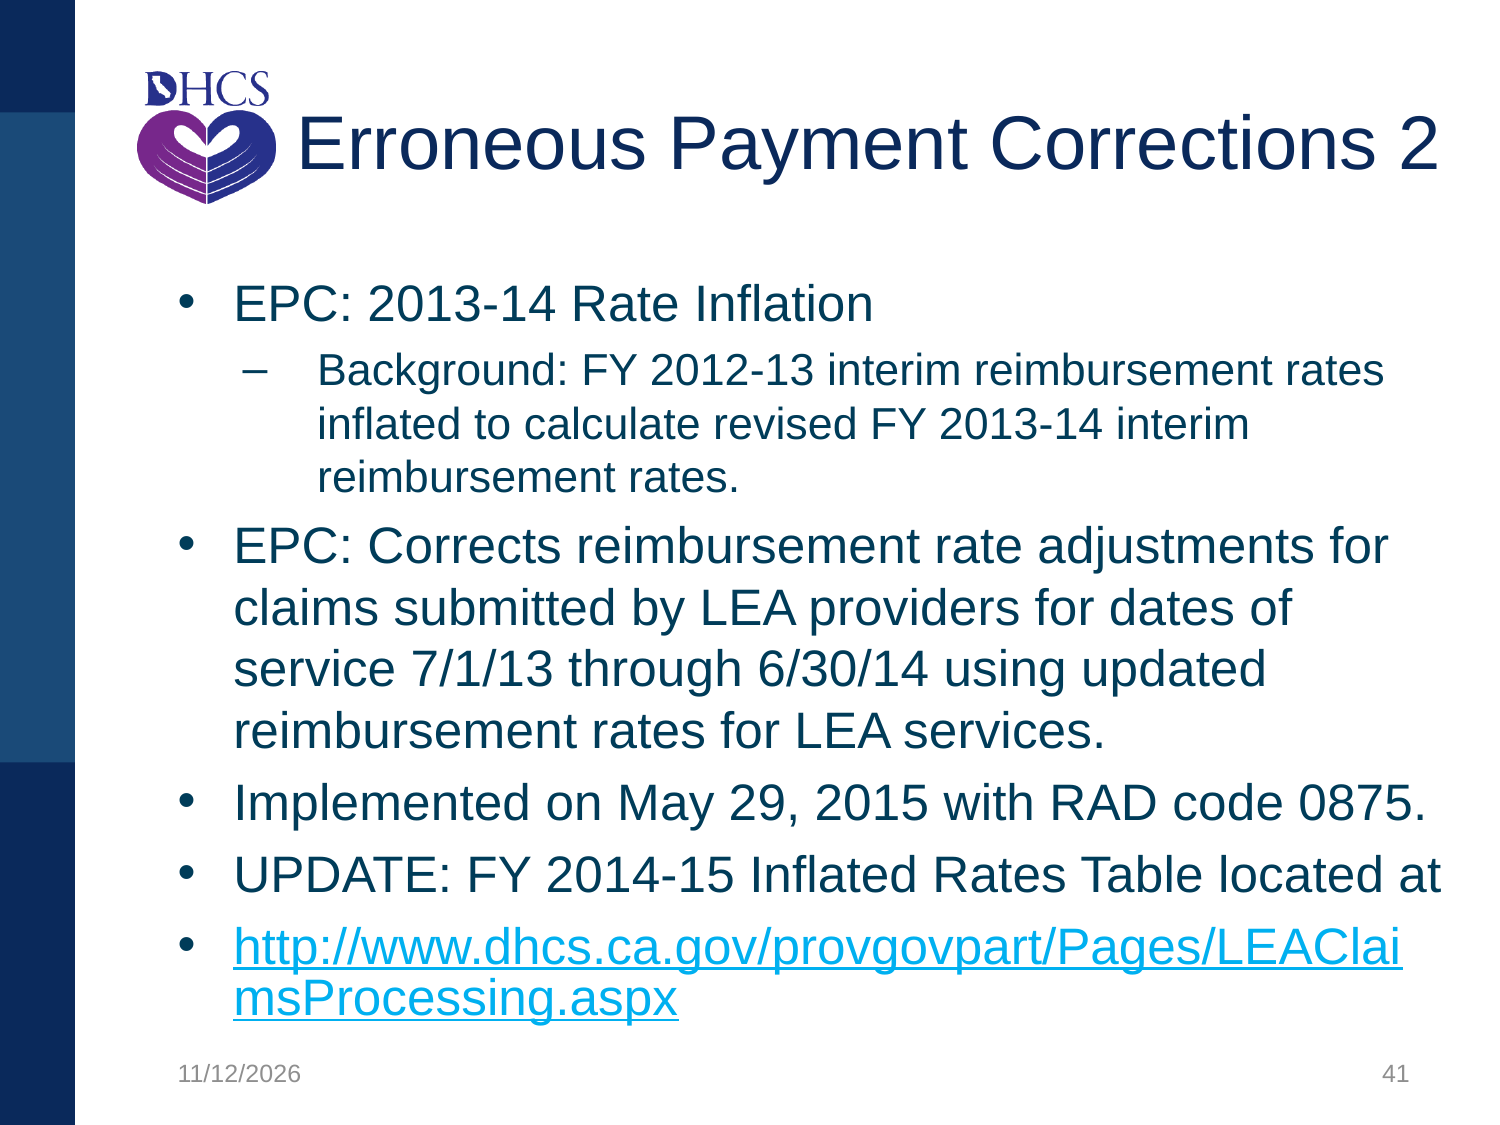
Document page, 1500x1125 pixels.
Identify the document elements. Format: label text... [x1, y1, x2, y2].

list EPC: 2013-14 Rate Inflation Background: FY 2012-13 interim reimbursement rates inflated to calculate revised FY 2013-14 interim reimbursement rates. EPC: Corrects reimbursement rate adjustments for claims submitted by LEA providers for dates of service 7/1/13 through 6/30/14 using updated reimbursement rates for LEA services. Implemented on May 29, 2015 with RAD code 0875. UPDATE: FY 2014-15 Inflated Rates Table located at http://www.dhcs.ca.gov/provgovpart/Pages/LEAClaimsProcessing.aspx [162, 262, 1463, 1005]
title Erroneous Payment Corrections 2 [275, 45, 1463, 233]
slide_number 41 [1074, 1042, 1425, 1103]
picture [137, 71, 275, 204]
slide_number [162, 1042, 513, 1103]
